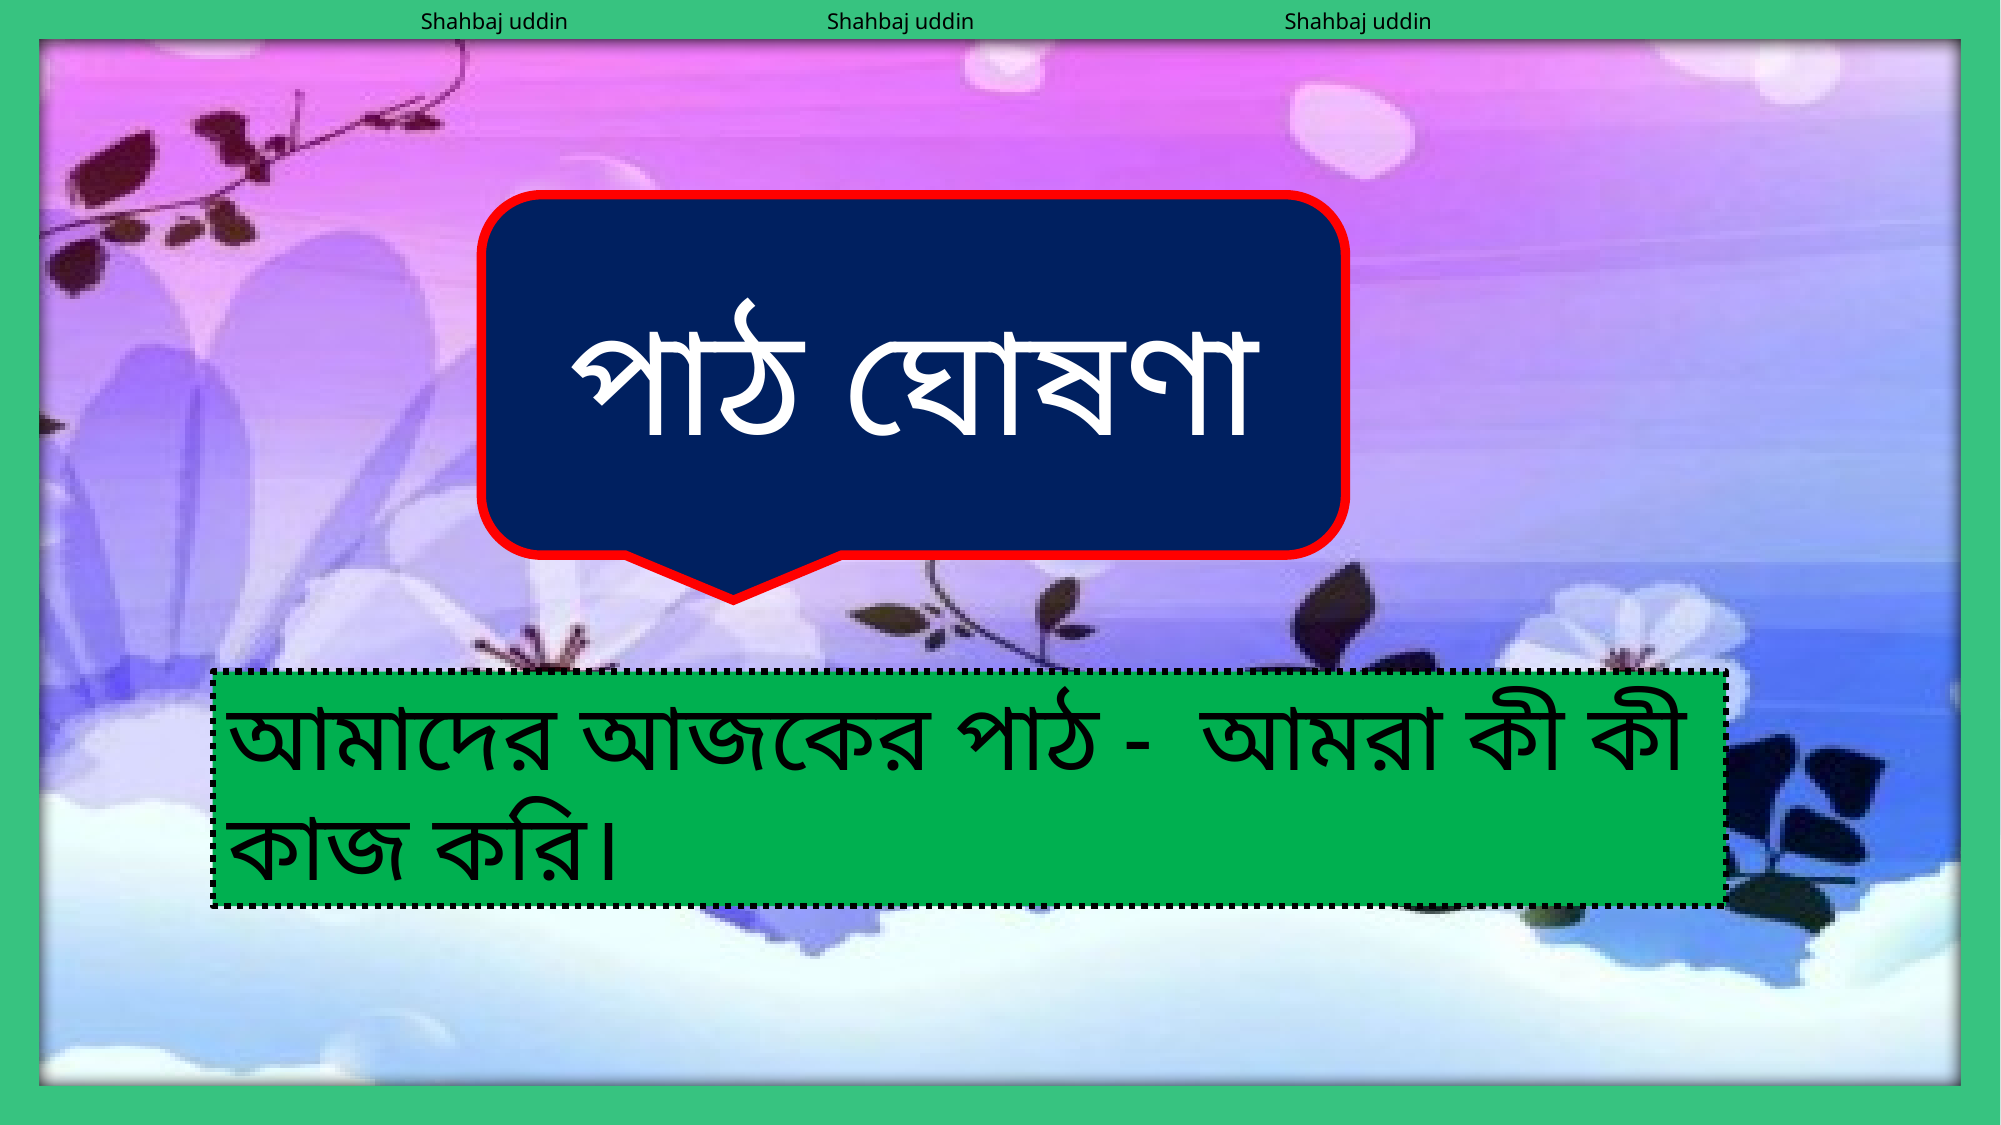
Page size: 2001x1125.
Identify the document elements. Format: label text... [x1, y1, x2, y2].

picture [40, 39, 1960, 1085]
text_box আমাদের আজকের পাঠ - আমরা কী কী কাজ করি। [212, 671, 1727, 907]
text_box পাঠ ঘোষণা [480, 193, 1347, 602]
